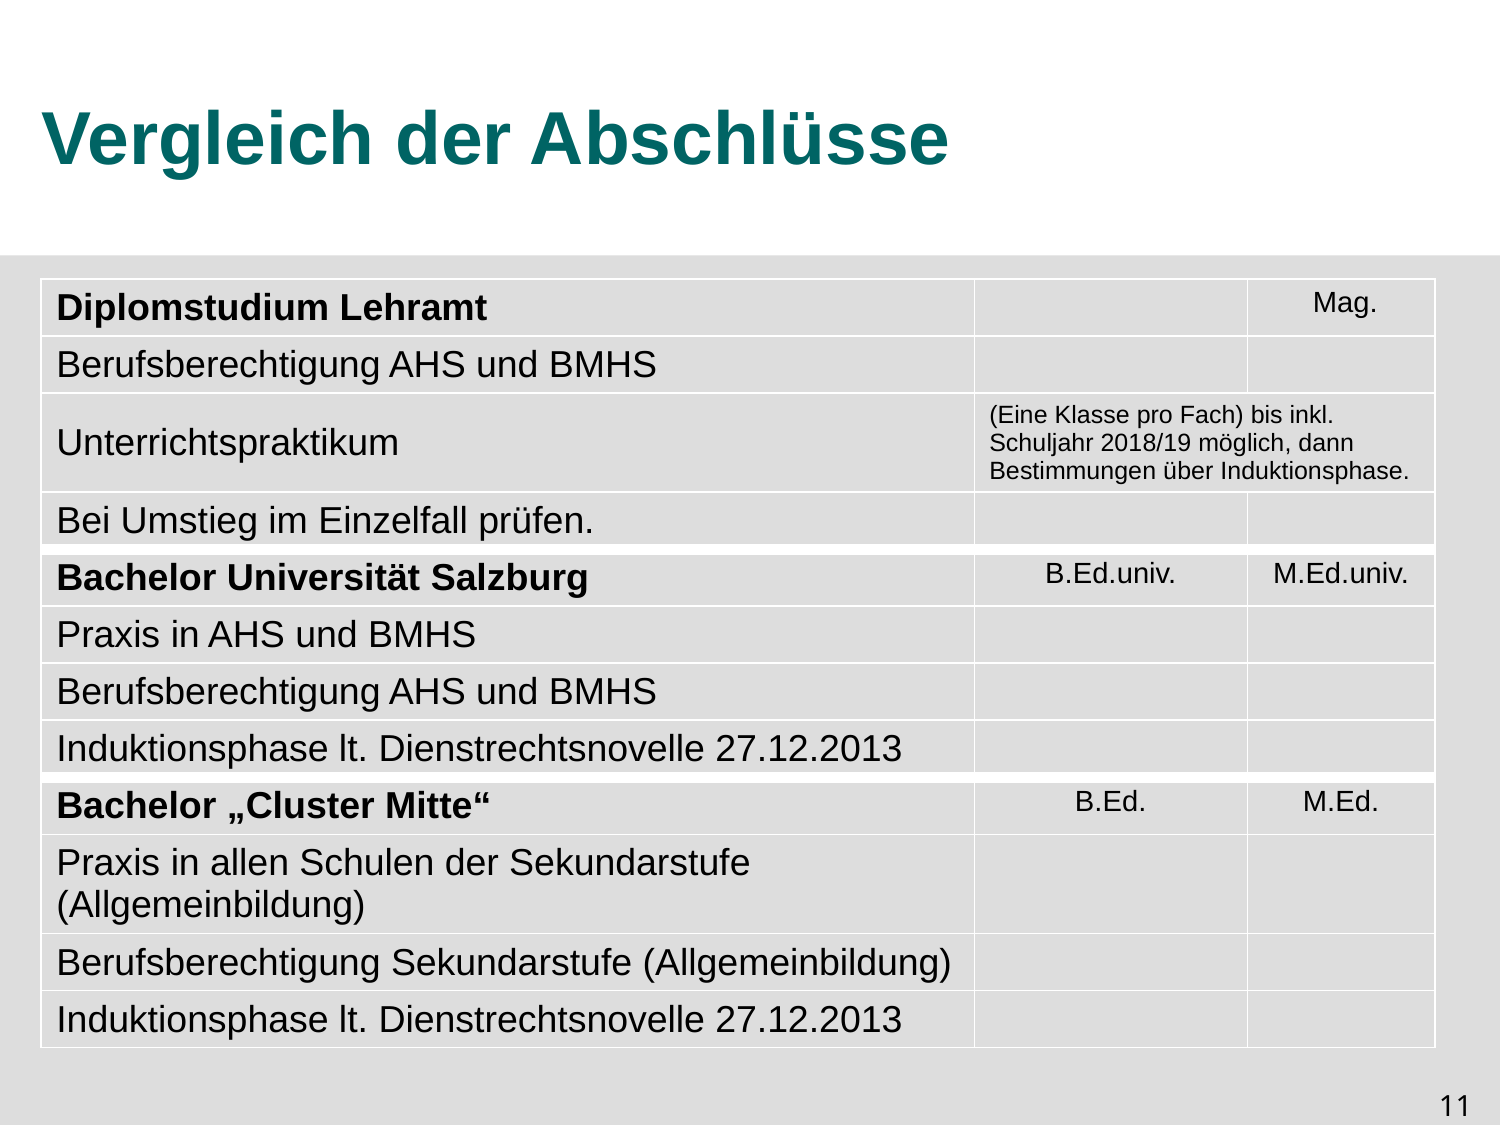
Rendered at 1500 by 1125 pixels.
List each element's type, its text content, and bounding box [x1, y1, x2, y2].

table_header Diplomstudium Lehramt [42, 280, 974, 335]
table_cell [1248, 664, 1434, 719]
table_cell [1248, 991, 1434, 1047]
table_cell [1248, 607, 1434, 662]
table_cell [1248, 493, 1434, 544]
table_cell Berufsberechtigung AHS und BMHS [42, 664, 974, 719]
table_cell B.Ed. [975, 783, 1247, 834]
table_cell [1248, 337, 1434, 392]
table_cell B.Ed.univ. [975, 555, 1247, 605]
table_cell Bei Umstieg im Einzelfall prüfen. [42, 493, 974, 544]
table_cell Unterrichtspraktikum [42, 394, 974, 491]
table_cell Berufsberechtigung AHS und BMHS [42, 337, 974, 392]
table_cell [1248, 721, 1434, 772]
title Vergleich der Abschlüsse [41, 30, 1459, 238]
table_cell Berufsberechtigung Sekundarstufe (Allgemeinbildung) [42, 934, 974, 990]
table_cell [975, 721, 1247, 772]
table_cell [975, 934, 1247, 990]
table_cell Bachelor „Cluster Mitte“ [42, 783, 974, 834]
table_cell M.Ed.univ. [1248, 555, 1434, 605]
table_cell M.Ed. [1248, 783, 1434, 834]
table_cell [975, 607, 1247, 662]
table_cell [1248, 934, 1434, 990]
table_cell [975, 337, 1247, 392]
table_cell Induktionsphase lt. Dienstrechtsnovelle 27.12.2013 [42, 991, 974, 1047]
table_cell [975, 835, 1247, 933]
table_header [975, 280, 1247, 335]
table_cell (Eine Klasse pro Fach) bis inkl. Schuljahr 2018/19 möglich, dann Bestimmungen über Induktionsphase. [975, 394, 1434, 491]
table_header Mag. [1248, 280, 1434, 335]
table_cell [975, 991, 1247, 1047]
table_cell Bachelor Universität Salzburg [42, 555, 974, 605]
table_cell [1248, 835, 1434, 933]
table_cell [975, 664, 1247, 719]
table_cell Induktionsphase lt. Dienstrechtsnovelle 27.12.2013 [42, 721, 974, 772]
table_cell Praxis in allen Schulen der Sekundarstufe (Allgemeinbildung) [42, 835, 974, 933]
slide_number 10 [1175, 1080, 1488, 1125]
table_cell Praxis in AHS und BMHS [42, 607, 974, 662]
table_cell [975, 493, 1247, 544]
